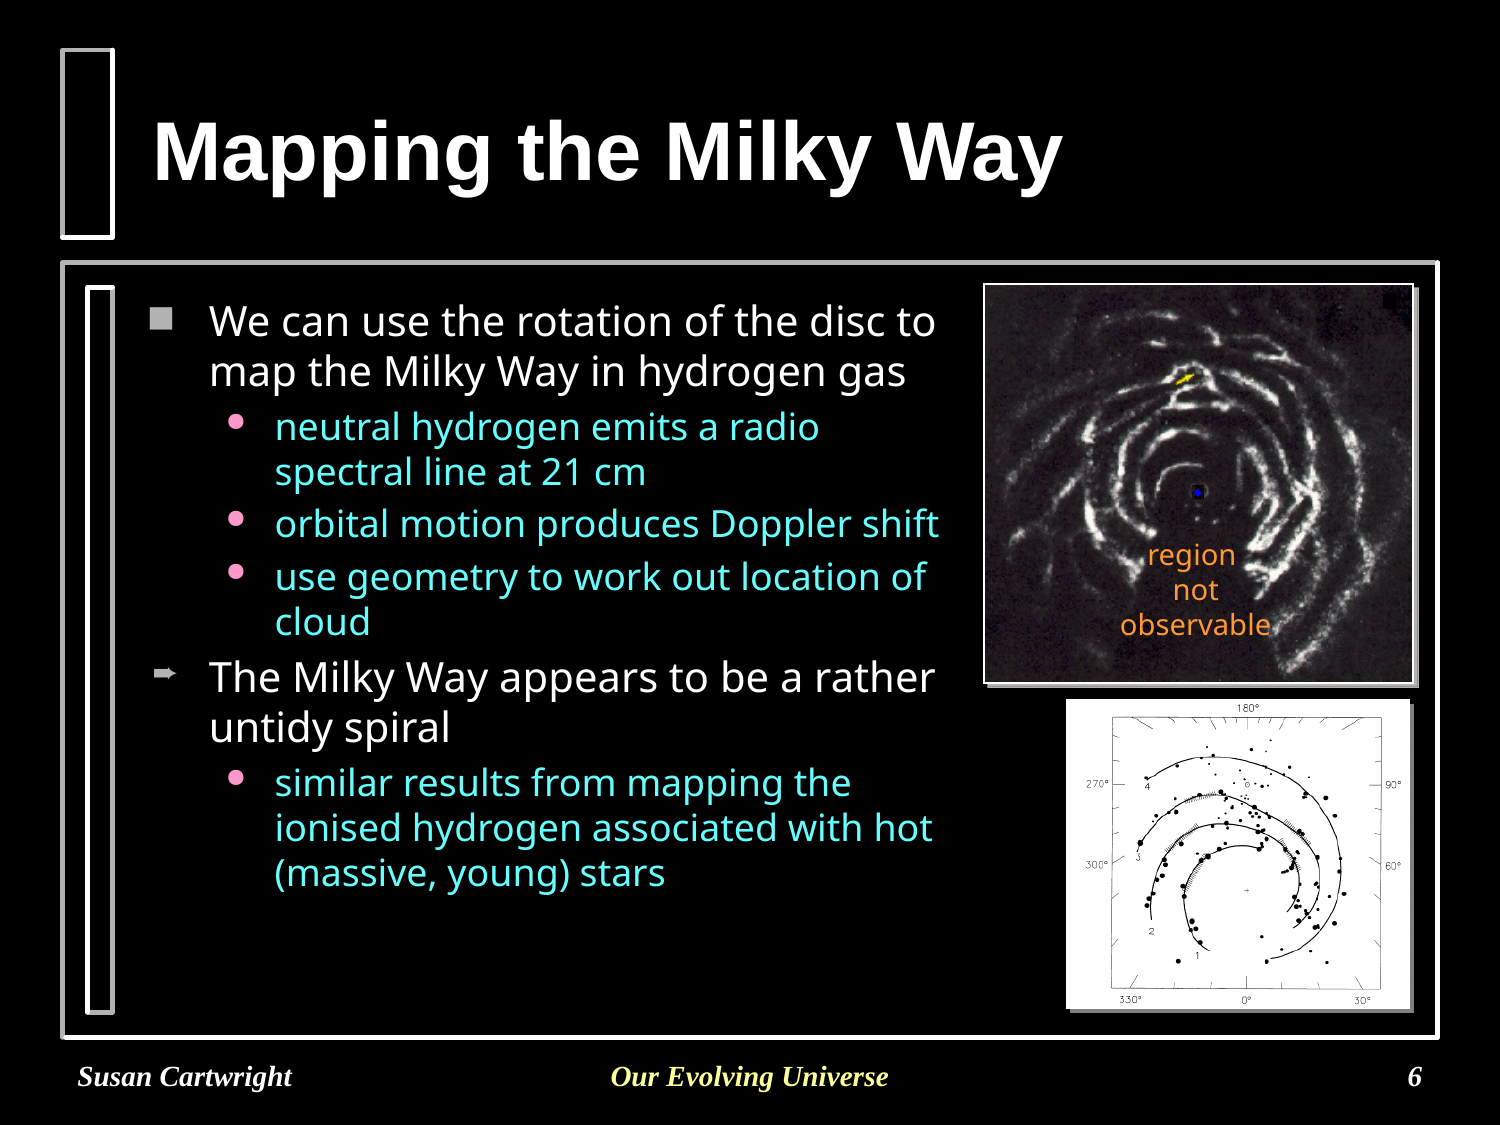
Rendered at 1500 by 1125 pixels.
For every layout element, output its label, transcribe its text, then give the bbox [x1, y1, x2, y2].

list We can use the rotation of the disc to map the Milky Way in hydrogen gas neutral hydrogen emits a radio spectral line at 21 cm orbital motion produces Doppler shift use geometry to work out location of cloud The Milky Way appears to be a rather untidy spiral similar results from mapping the ionised hydrogen associated with hot (massive, young) stars [137, 287, 965, 963]
slide_number Susan Cartwright [62, 1036, 376, 1113]
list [984, 284, 1413, 683]
title Mapping the Milky Way [137, 56, 1413, 238]
footer Our Evolving Universe [512, 1036, 988, 1113]
picture [1065, 699, 1410, 1009]
slide_number 6 [1124, 1036, 1438, 1113]
